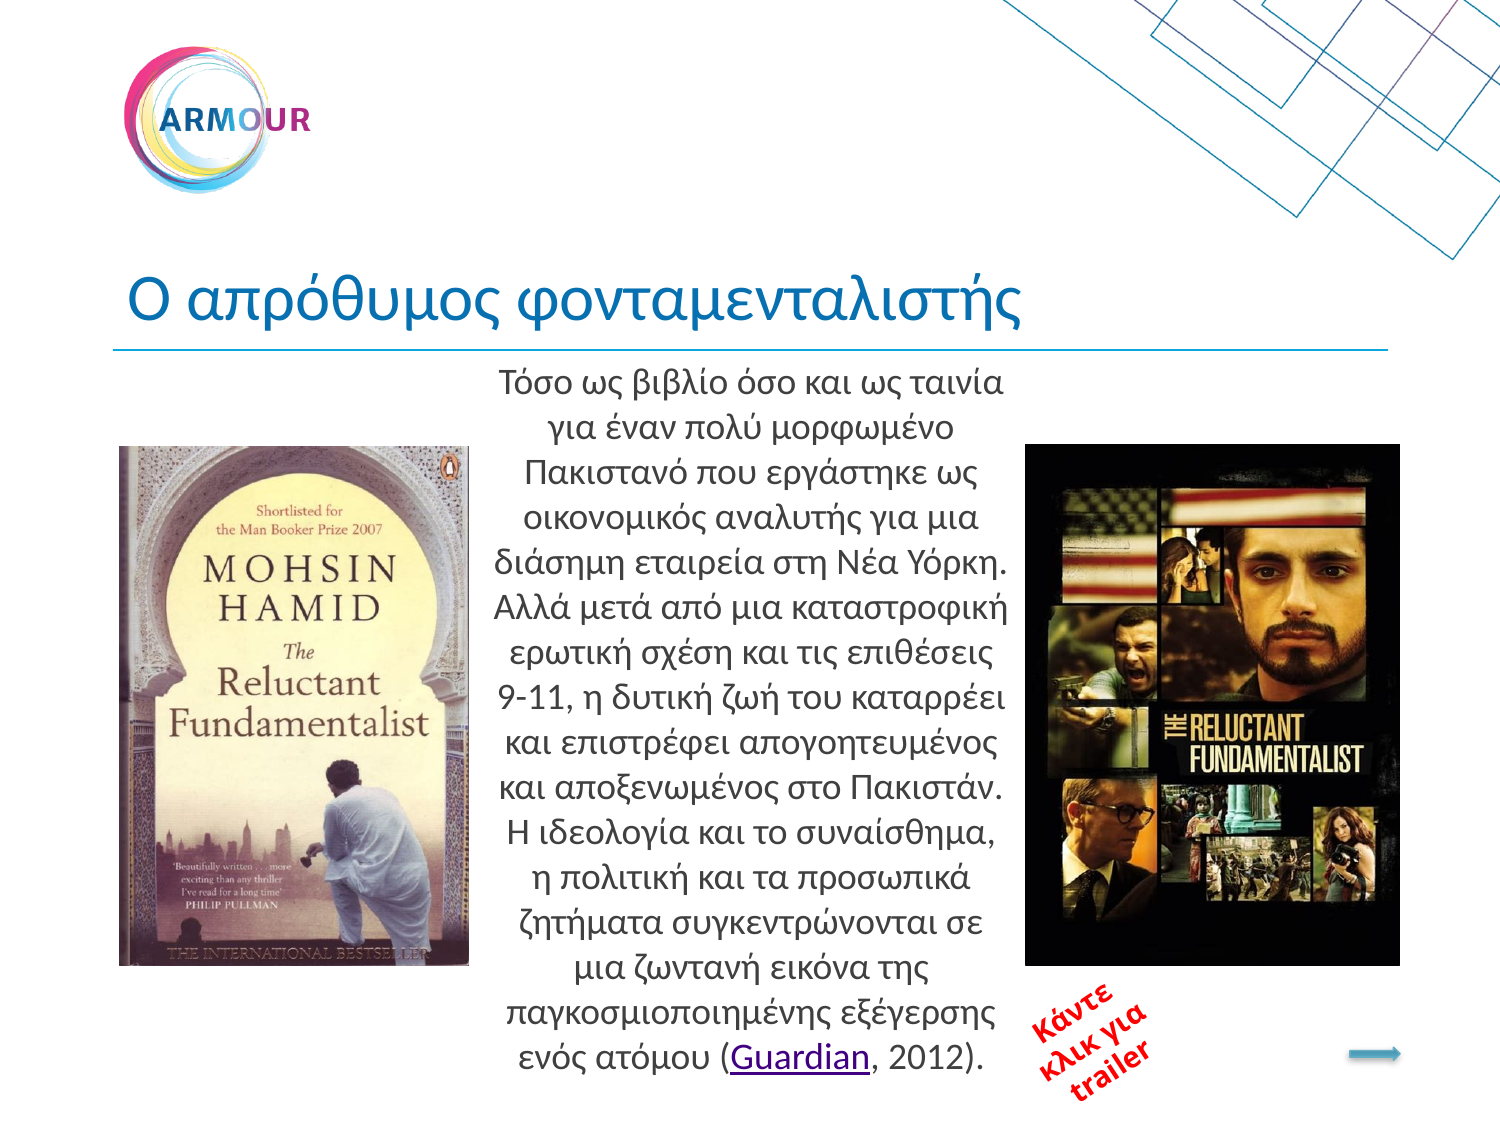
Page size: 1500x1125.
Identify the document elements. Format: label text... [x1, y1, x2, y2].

text_box Κάντε κλικ για trailer [984, 975, 1197, 1125]
text_box Τόσο ως βιβλίο όσο και ως ταινία για έναν πολύ μορφωμένο Πακιστανό που εργάστηκε ως οικονομικός αναλυτής για μια διάσημη εταιρεία στη Νέα Υόρκη. Αλλά μετά από μια καταστροφική ερωτική σχέση και τις επιθέσεις 9-11, η δυτική ζωή του καταρρέει και επιστρέφει απογοητευμένος και αποξενωμένος στο Πακιστάν. Η ιδεολογία και το συναίσθημα, η πολιτική και τα προσωπικά ζητήματα συγκεντρώνονται σε μια ζωντανή εικόνα της παγκοσμιοποιημένης εξέγερσης ενός ατόμου (Guardian, 2012). [477, 349, 1025, 1085]
picture [119, 446, 469, 967]
text_box [1349, 1046, 1401, 1062]
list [1024, 444, 1401, 967]
title Ο απρόθυμος φονταμενταλιστής [112, 237, 1388, 350]
picture [912, 0, 1500, 316]
picture [112, 39, 323, 200]
